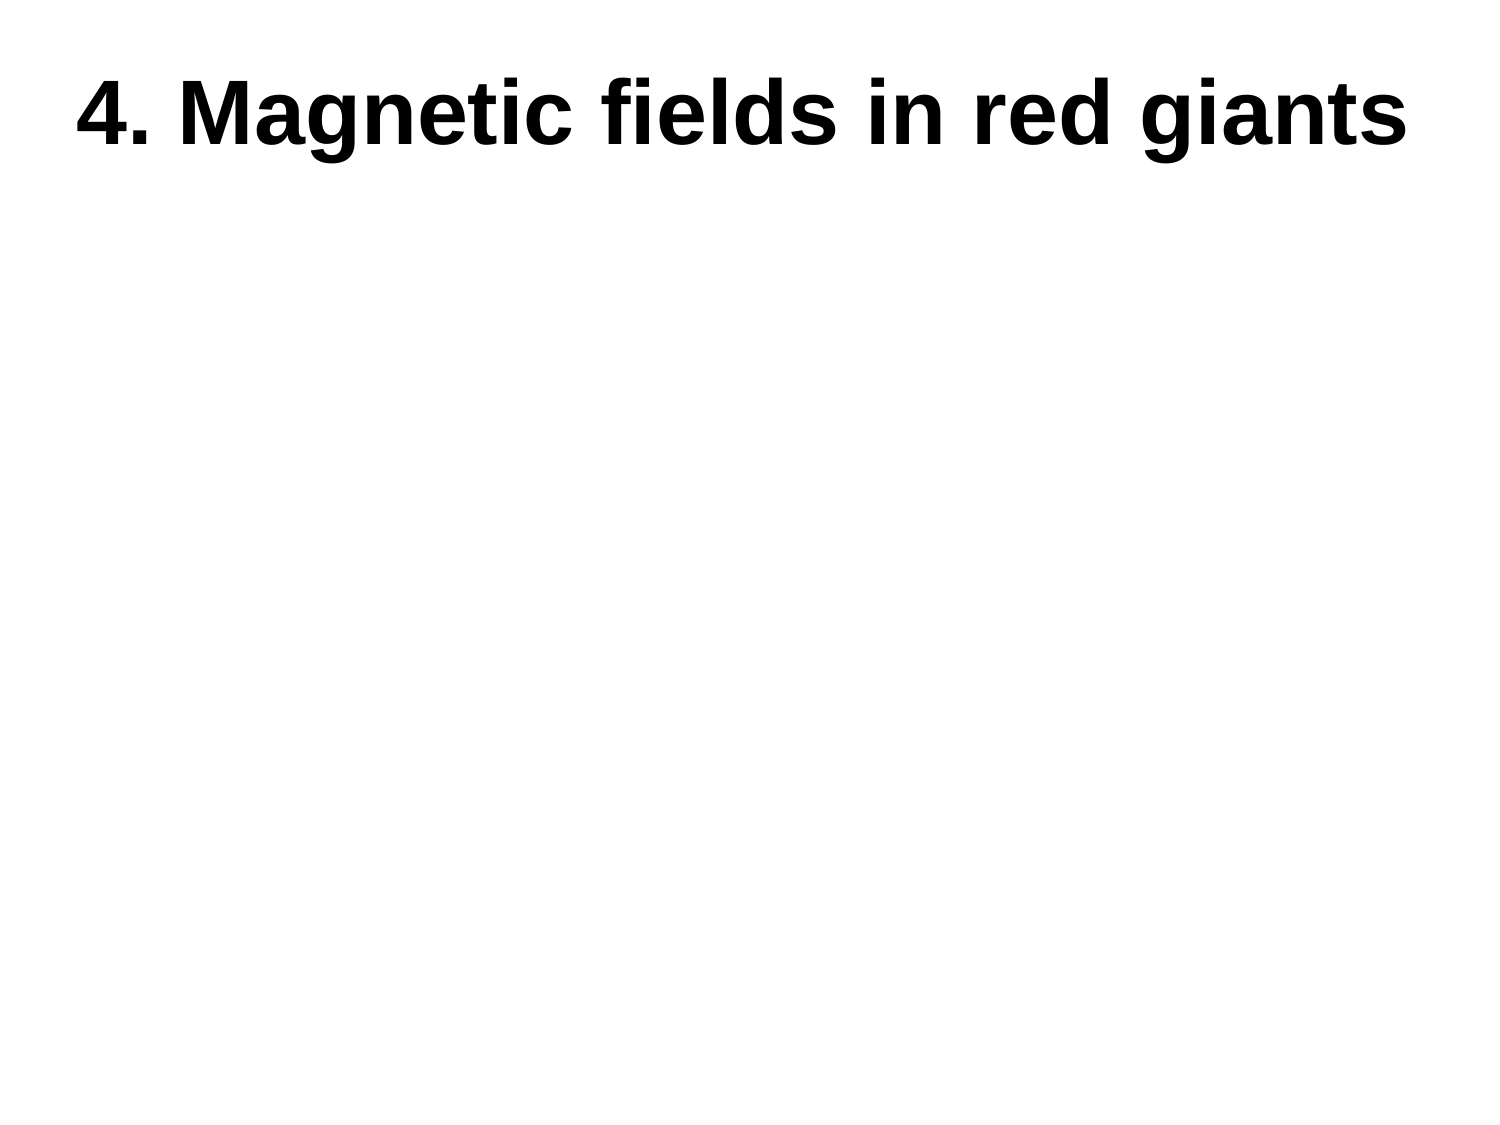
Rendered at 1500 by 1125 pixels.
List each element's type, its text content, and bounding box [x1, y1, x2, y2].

text_box 4. Magnetic fields in red giants [0, 45, 1488, 233]
